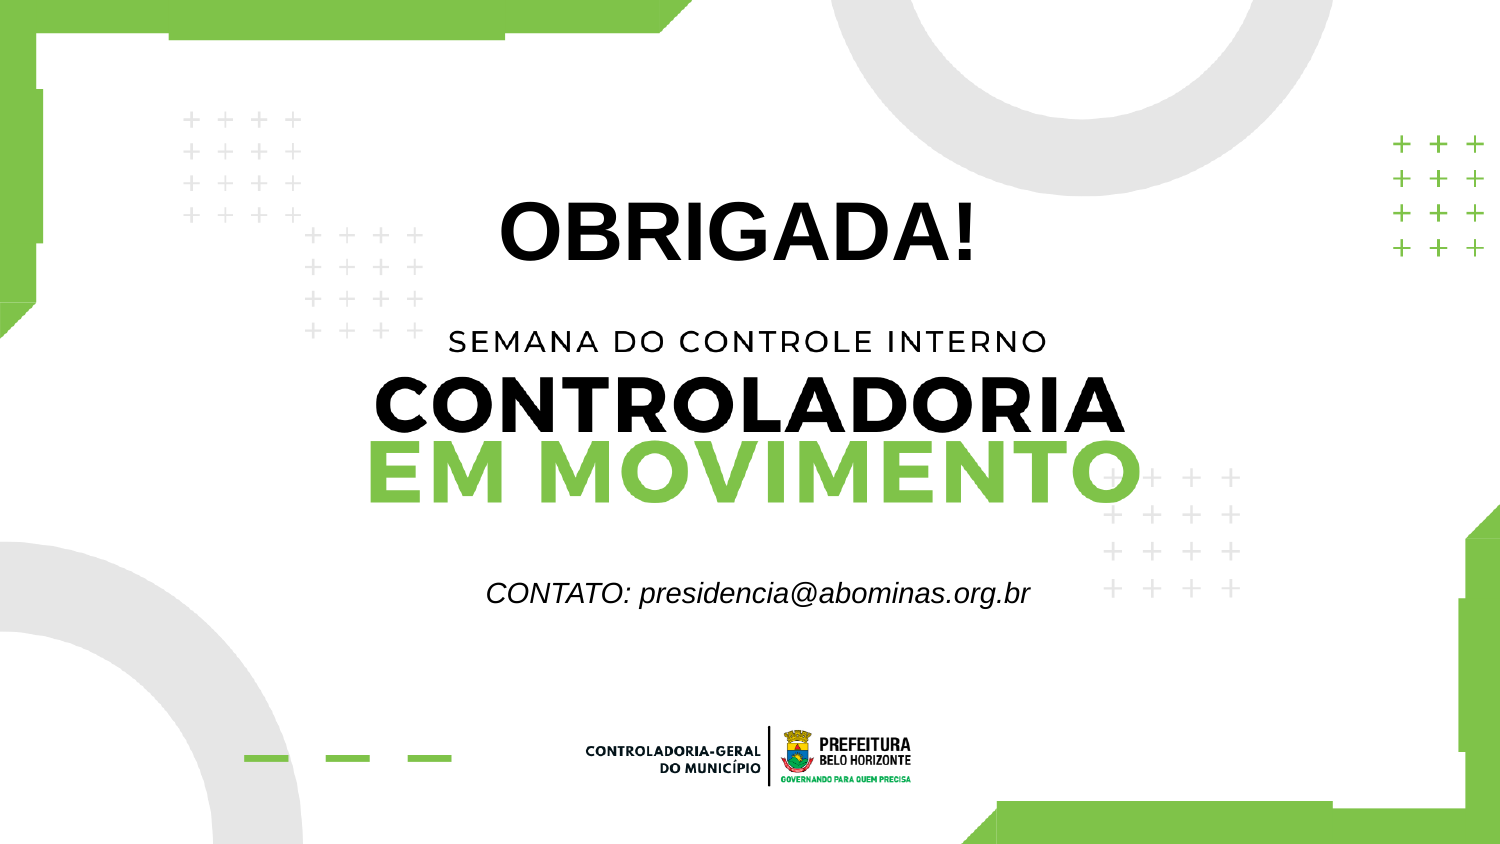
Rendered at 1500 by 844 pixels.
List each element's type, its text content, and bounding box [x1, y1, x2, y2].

picture [0, 0, 1500, 844]
text_box OBRIGADA! [483, 169, 1016, 285]
text_box CONTATO: presidencia@abominas.org.br [470, 567, 1106, 618]
